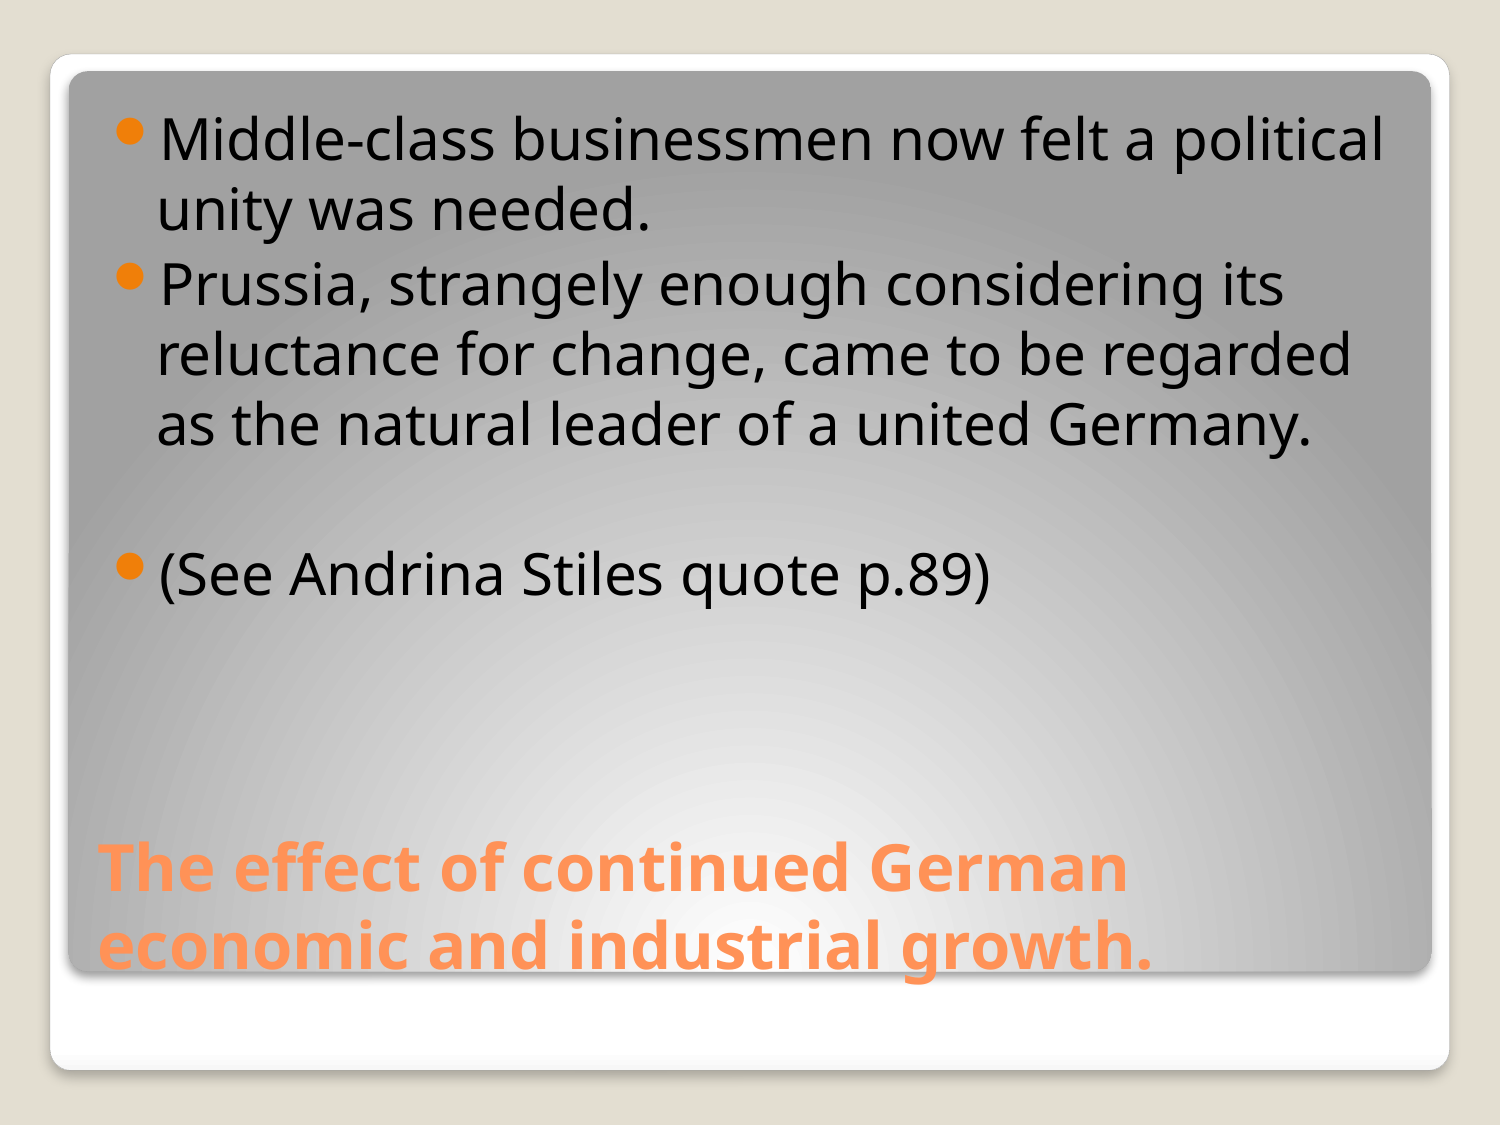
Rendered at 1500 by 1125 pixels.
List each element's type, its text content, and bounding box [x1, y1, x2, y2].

title The effect of continued German economic and industrial growth. [82, 817, 1425, 990]
list Middle-class businessmen now felt a political unity was needed. Prussia, strangely enough considering its reluctance for change, came to be regarded as the natural leader of a united Germany. (See Andrina Stiles quote p.89) [82, 86, 1425, 774]
